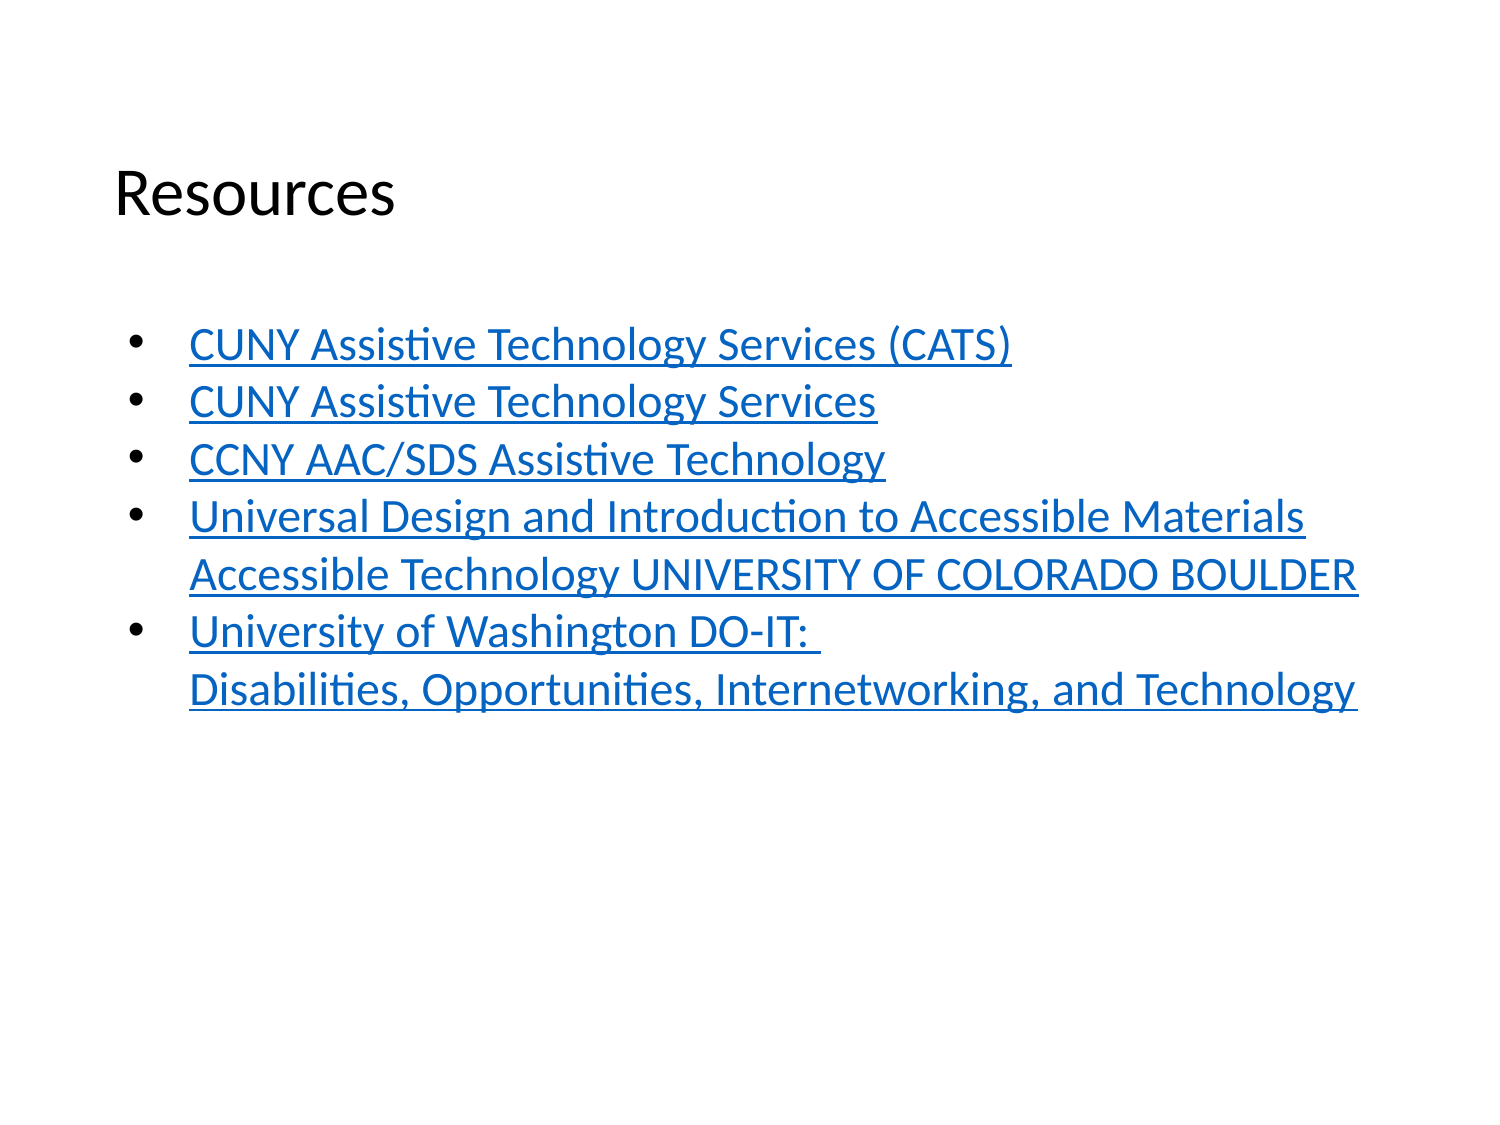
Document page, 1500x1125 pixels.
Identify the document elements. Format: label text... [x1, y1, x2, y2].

list CUNY Assistive Technology Services (CATS) CUNY Assistive Technology Services CCNY AAC/SDS Assistive Technology Universal Design and Introduction to Accessible Materials Accessible Technology UNIVERSITY OF COLORADO BOULDER University of Washington DO-IT: Disabilities, Opportunities, Internetworking, and Technology [103, 301, 1476, 837]
title Resources [103, 111, 1397, 275]
